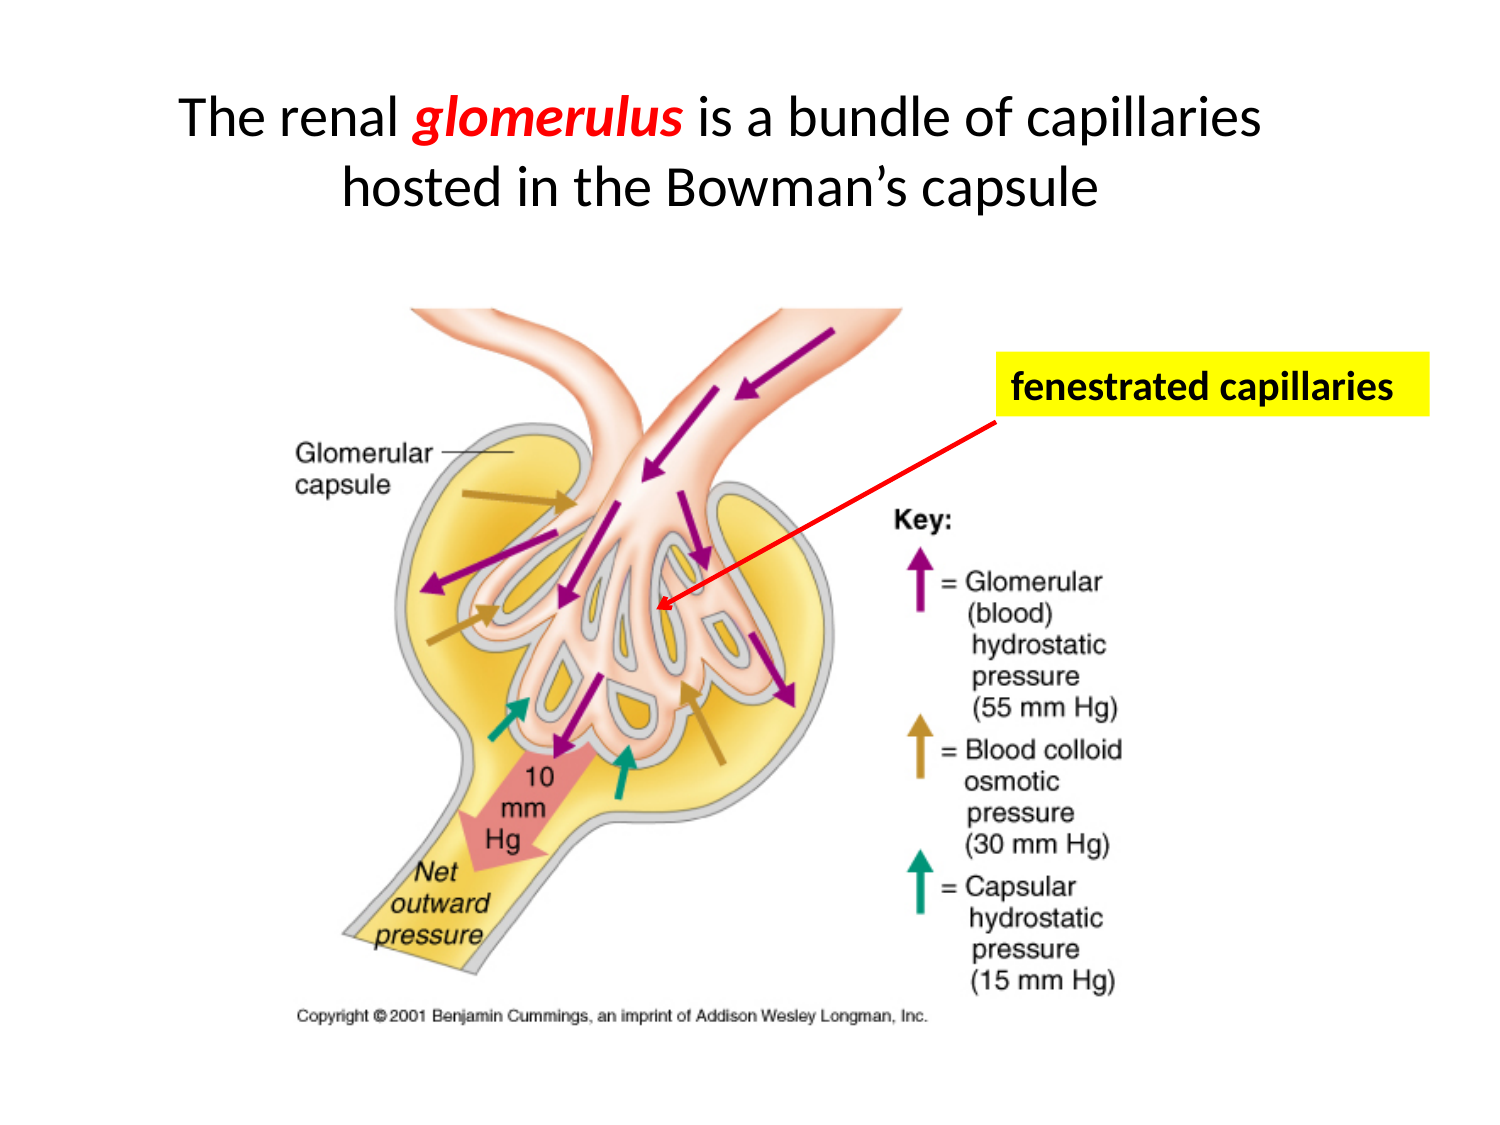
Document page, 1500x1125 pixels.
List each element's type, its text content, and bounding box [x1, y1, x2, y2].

text_box fenestrated capillaries [1141, 351, 1430, 417]
picture [280, 292, 1137, 1039]
text_box The renal glomerulus is a bundle of capillaries hosted in the Bowman’s capsule [81, 70, 1360, 225]
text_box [655, 421, 997, 610]
